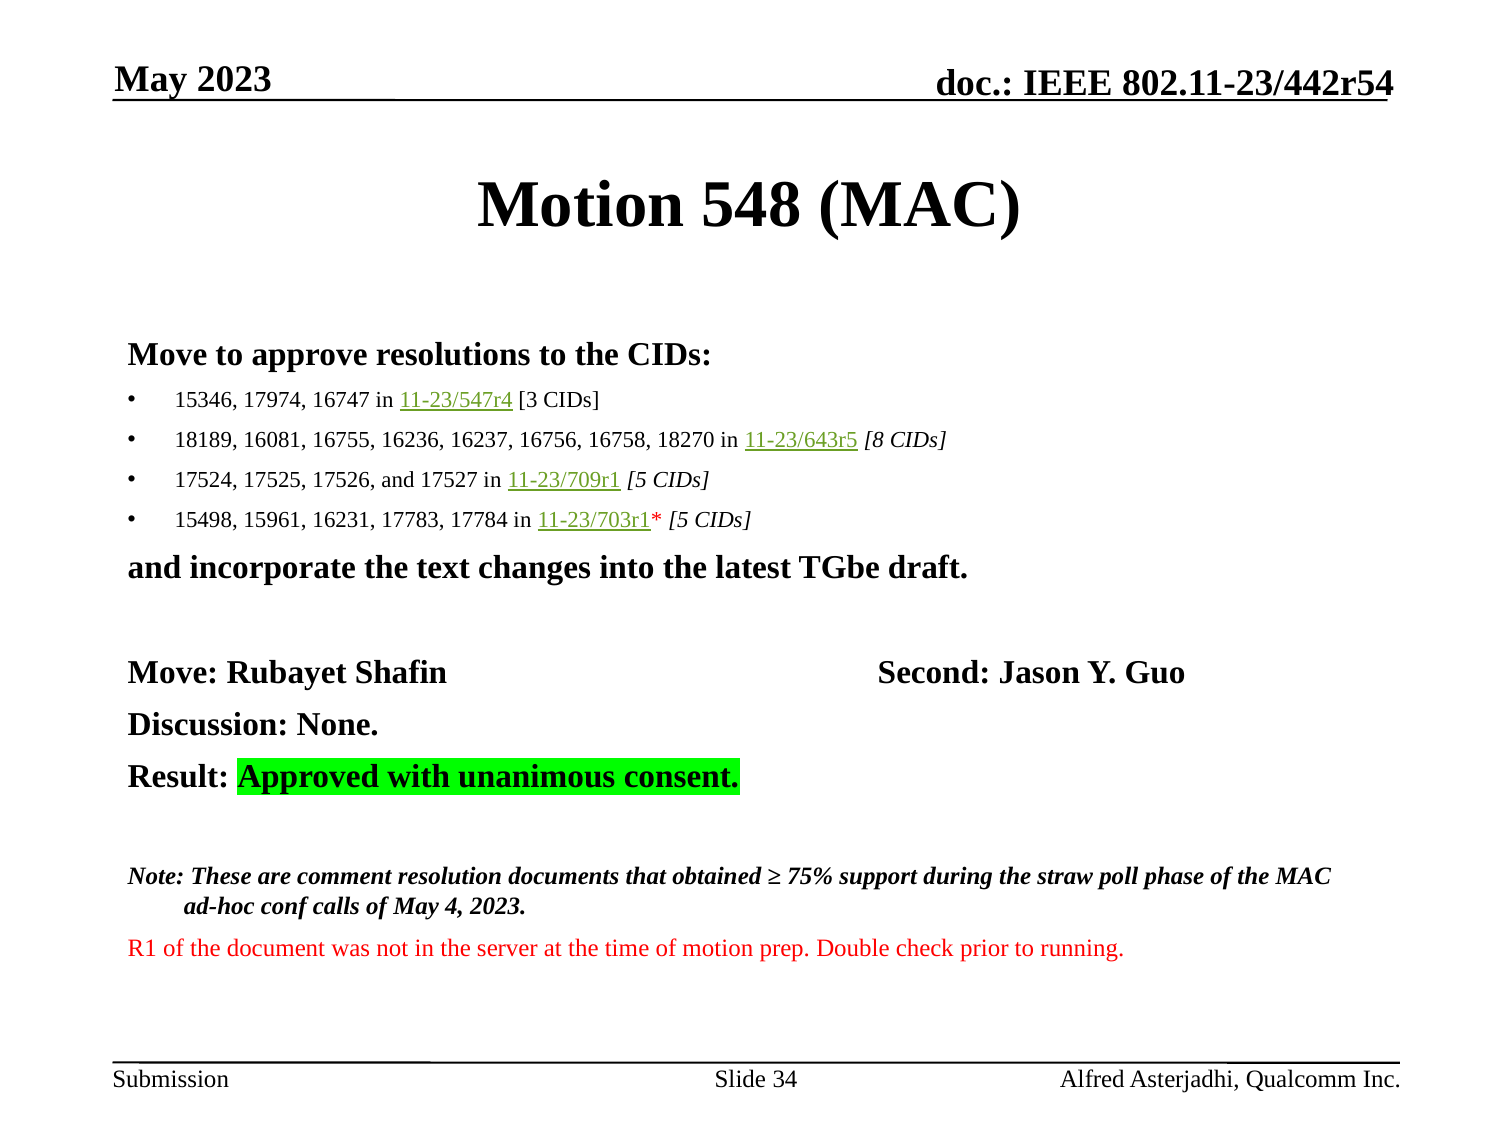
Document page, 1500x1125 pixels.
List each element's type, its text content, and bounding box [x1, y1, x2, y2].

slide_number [114, 54, 423, 100]
title Motion 548 (MAC) [112, 112, 1388, 288]
footer Alfred Asterjadhi, Qualcomm Inc. [878, 1061, 1402, 1093]
slide_number Slide 34 [712, 1061, 800, 1123]
list Move to approve resolutions to the CIDs: 15346, 17974, 16747 in 11-23/547r4 [3 CIDs] 18189, 16081, 16755, 16236, 16237, 16756, 16758, 18270 in 11-23/643r5 [8 CIDs] 17524, 17525, 17526, and 17527 in 11-23/709r1 [5 CIDs] 15498, 15961, 16231, 17783, 17784 in 11-23/703r1* [5 CIDs] and incorporate the text changes into the latest TGbe draft. Move: Rubayet Shafin Second: Jason Y. Guo Discussion: None. Result: Approved with unanimous consent. Note: These are comment resolution documents that obtained ≥ 75% support during the straw poll phase of the MAC ad-hoc conf calls of May 4, 2023. R1 of the document was not in the server at the time of motion prep. Double check prior to running. [112, 324, 1388, 1063]
